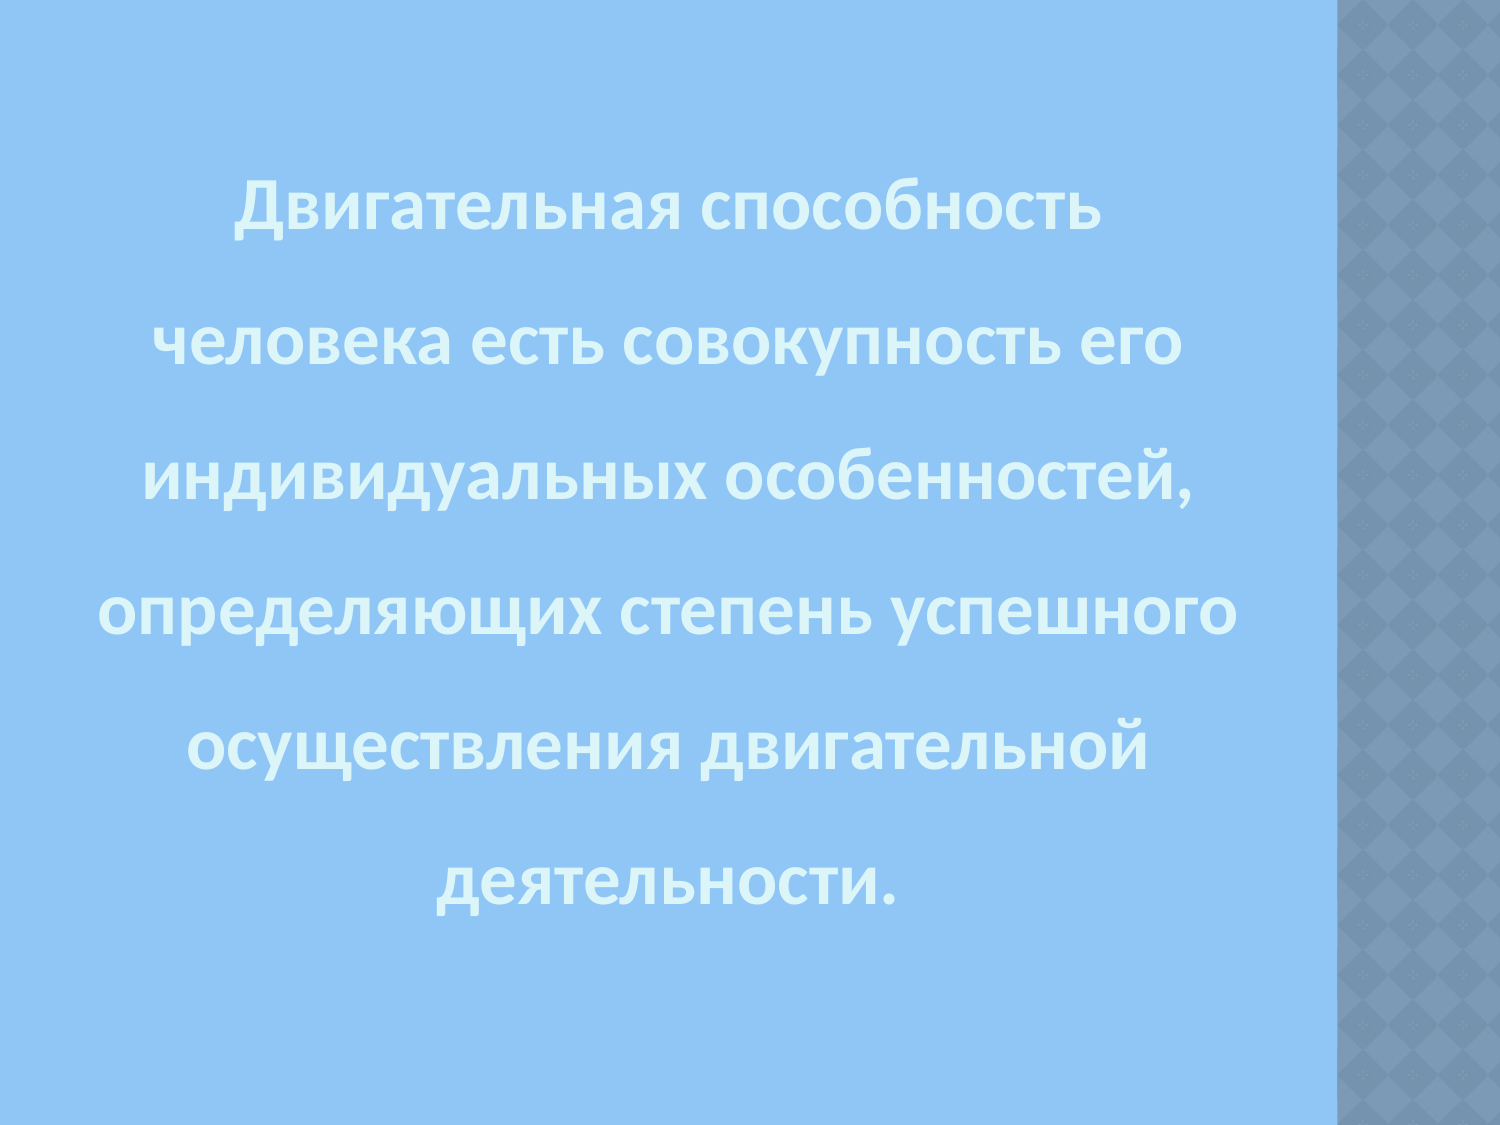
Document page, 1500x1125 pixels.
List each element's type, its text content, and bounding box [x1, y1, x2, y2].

list Двигательная способность человека есть совокупность его индивидуальных особенностей, определяющих степень успешного осуществления двигательной деятельности. [75, 101, 1263, 1059]
